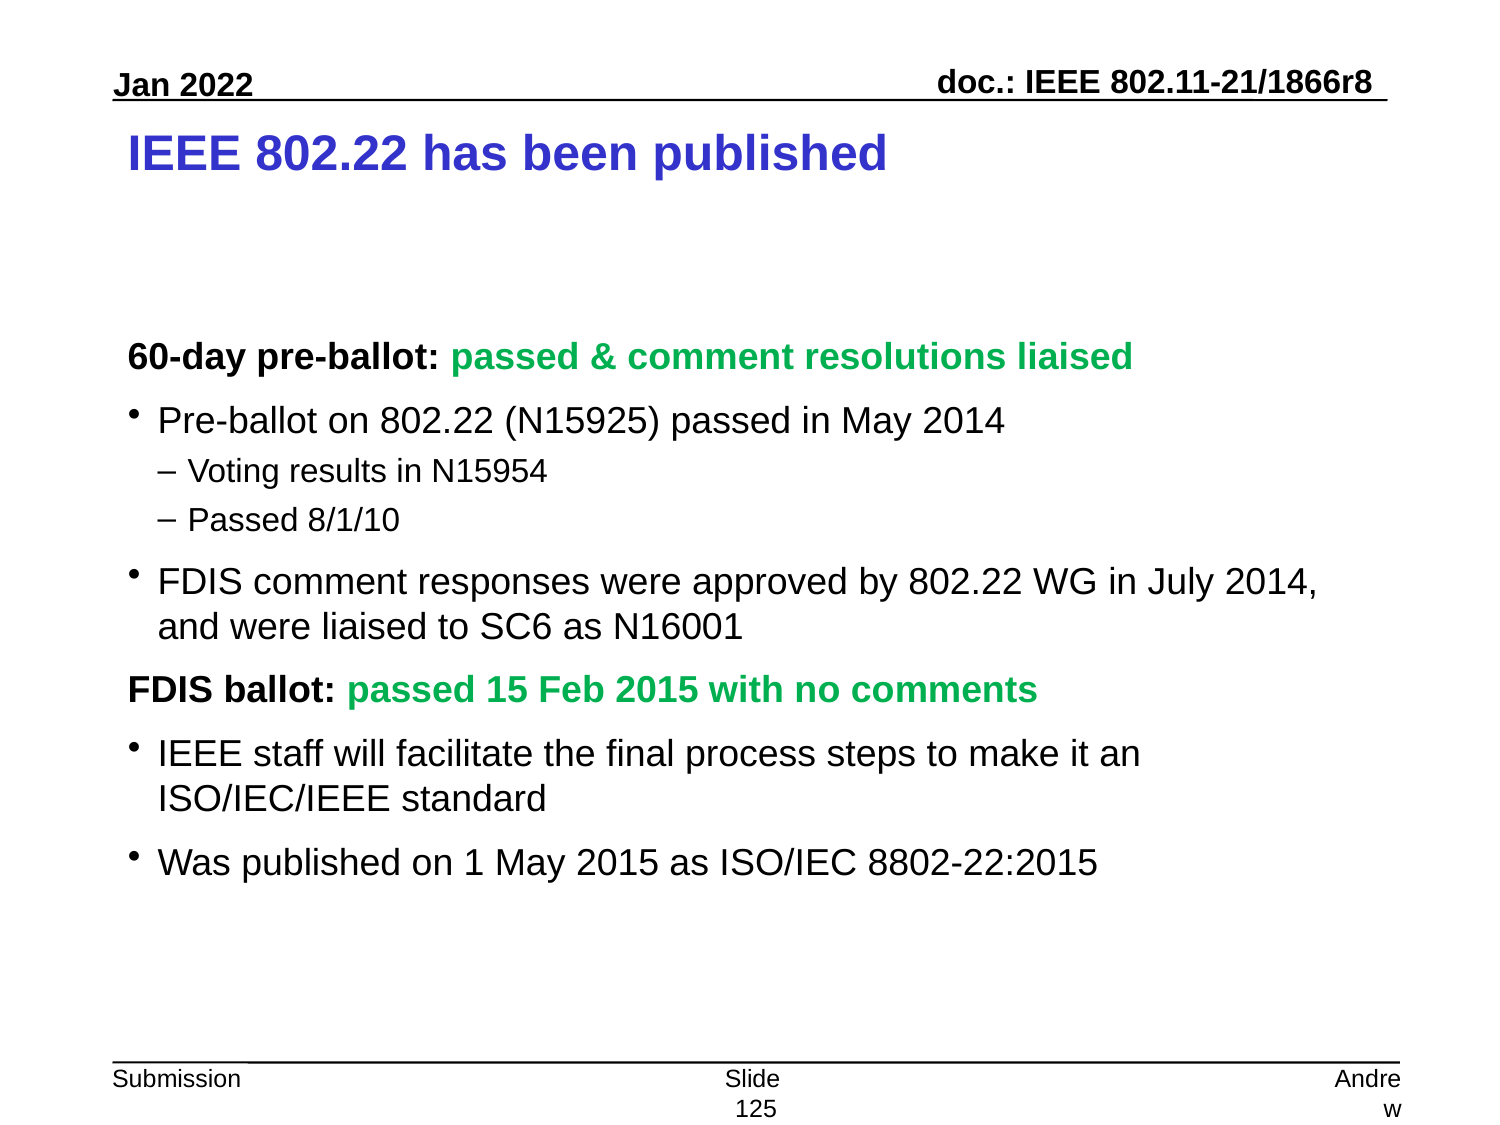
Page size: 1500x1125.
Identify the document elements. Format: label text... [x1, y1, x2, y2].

title IEEE 802.22 has been published [112, 112, 1388, 288]
footer Andrew Myles, Cisco [1320, 1061, 1402, 1093]
slide_number Slide 125 [709, 1061, 803, 1093]
list 60-day pre-ballot: passed & comment resolutions liaised Pre-ballot on 802.22 (N15925) passed in May 2014 Voting results in N15954 Passed 8/1/10 FDIS comment responses were approved by 802.22 WG in July 2014, and were liaised to SC6 as N16001 FDIS ballot: passed 15 Feb 2015 with no comments IEEE staff will facilitate the final process steps to make it an ISO/IEC/IEEE standard Was published on 1 May 2015 as ISO/IEC 8802-22:2015 [112, 324, 1388, 1000]
